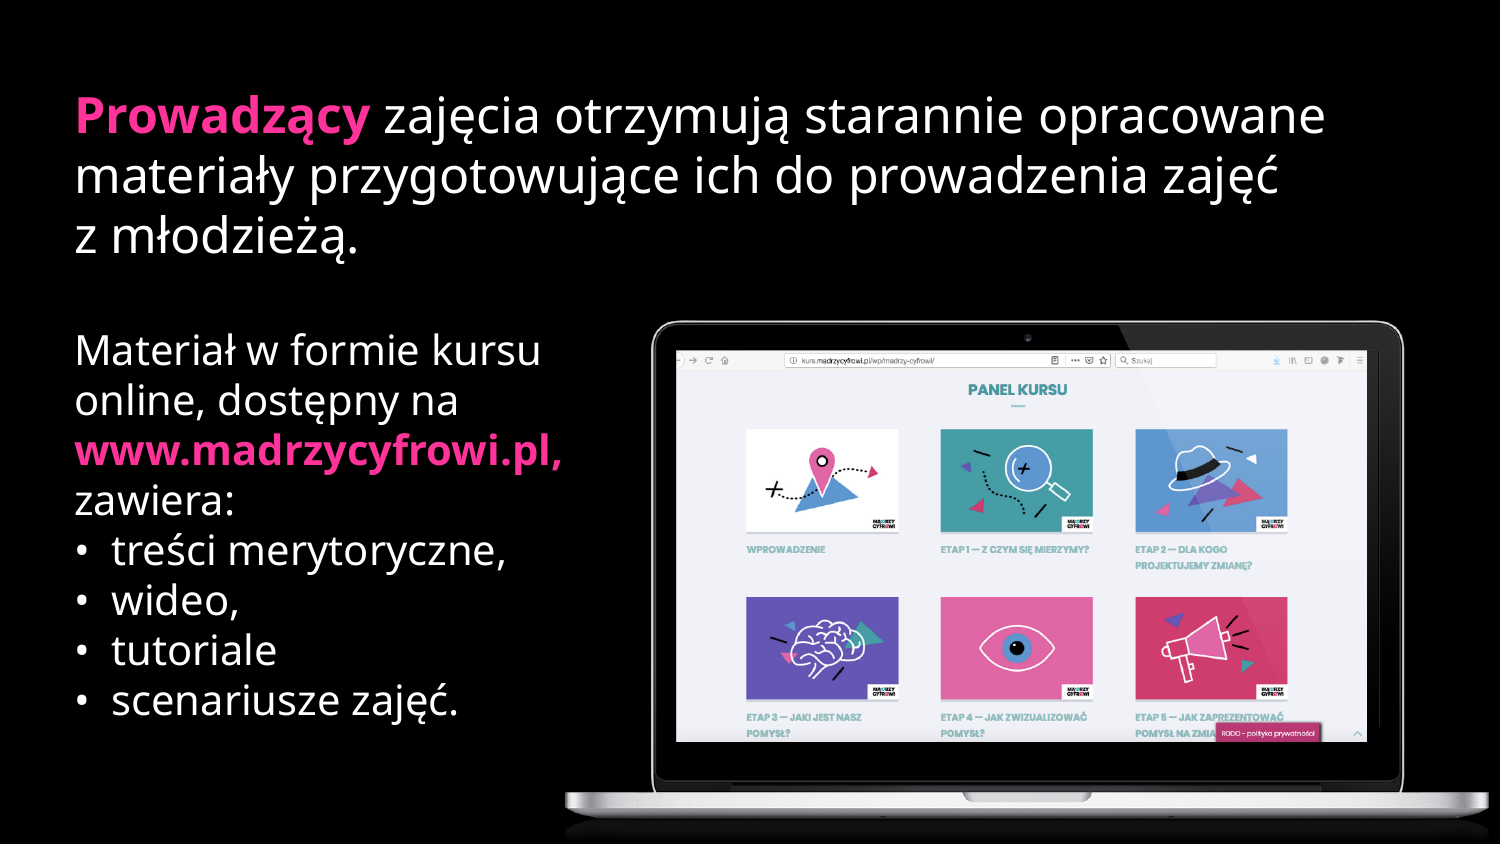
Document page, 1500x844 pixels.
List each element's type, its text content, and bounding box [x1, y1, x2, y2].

text_box Materiał w formie kursu online, dostępny na www.madrzycyfrowi.pl, zawiera: • treści merytoryczne, • wideo, • tutoriale • scenariusze zajęć. [62, 217, 587, 780]
picture [564, 319, 1489, 844]
text_box Prowadzący zajęcia otrzymują starannie opracowane materiały przygotowujące ich do prowadzenia zajęć z młodzieżą. [62, 77, 1442, 319]
